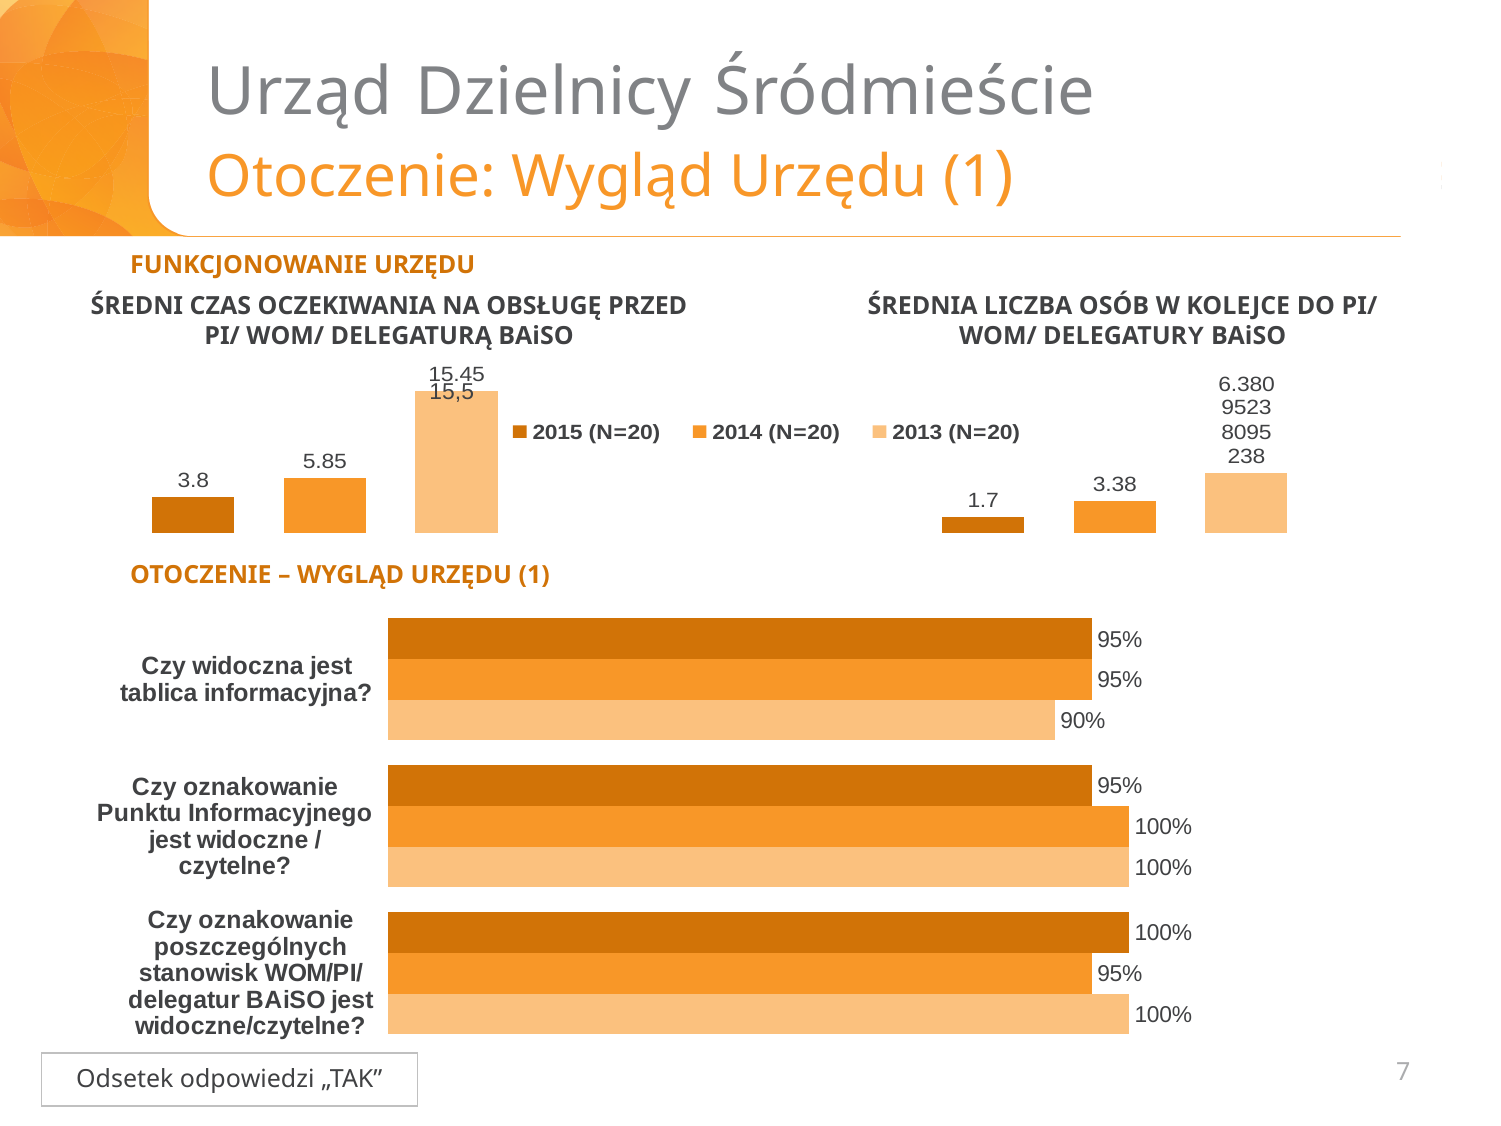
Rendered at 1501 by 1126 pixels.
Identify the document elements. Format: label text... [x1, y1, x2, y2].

text_box ŚREDNIA LICZBA OSÓB W KOLEJCE DO PI/ WOM/ DELEGATURY BAiSO [822, 282, 1424, 358]
text_box Odsetek odpowiedzi „TAK” [41, 1052, 418, 1106]
title Urząd Dzielnicy Śródmieście Otoczenie: Wygląd Urzędu (1) [147, 0, 1442, 237]
slide_number 7 [1075, 1042, 1426, 1103]
text_box ŚREDNI CZAS OCZEKIWANIA NA OBSŁUGĘ PRZED PI/ WOM/ DELEGATURĄ BAiSO [59, 282, 720, 358]
chart [96, 602, 1337, 1048]
text_box FUNKCJONOWANIE URZĘDU [100, 240, 678, 291]
chart [125, 360, 1375, 534]
picture [0, 0, 147, 237]
text_box OTOCZENIE – WYGLĄD URZĘDU (1) [100, 551, 678, 601]
